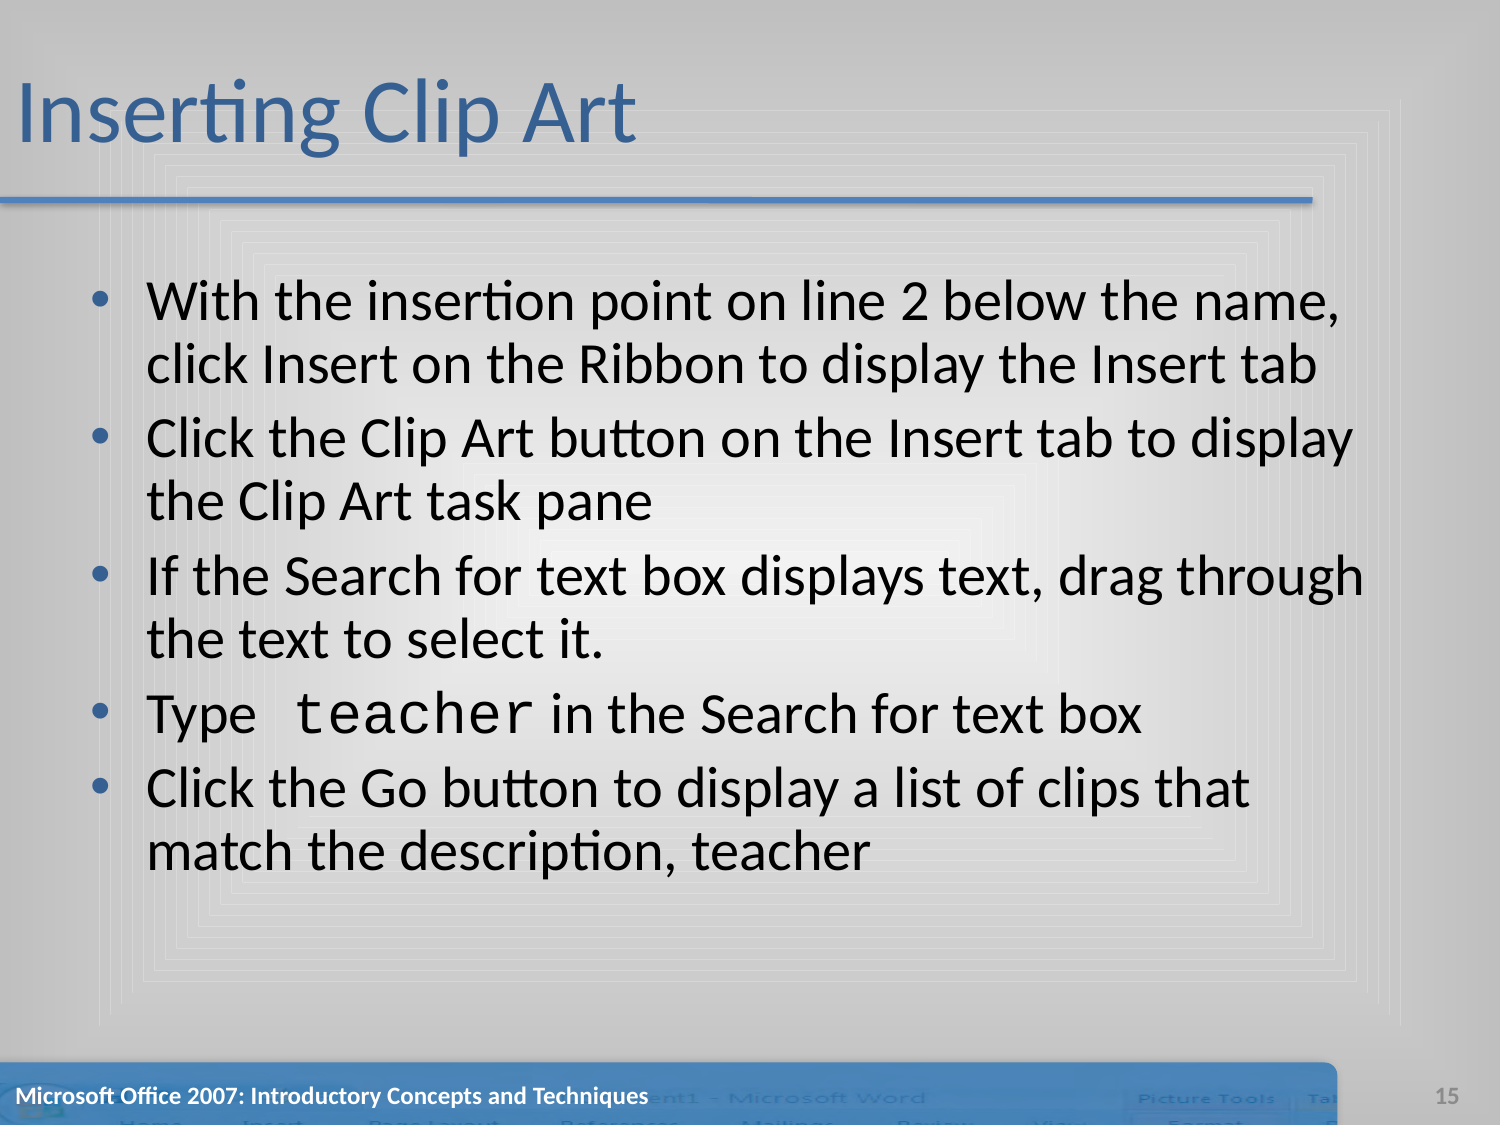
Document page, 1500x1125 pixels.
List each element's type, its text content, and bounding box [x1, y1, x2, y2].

picture [0, 1062, 1338, 1125]
title Inserting Clip Art [0, 12, 1425, 200]
list With the insertion point on line 2 below the name, click Insert on the Ribbon to display the Insert tab Click the Clip Art button on the Insert tab to display the Clip Art task pane If the Search for text box displays text, drag through the text to select it. Type teacher in the Search for text box Click the Go button to display a list of clips that match the description, teacher [75, 262, 1425, 1005]
slide_number 15 [1387, 1065, 1475, 1125]
footer Microsoft Office 2007: Introductory Concepts and Techniques [0, 1065, 1300, 1125]
